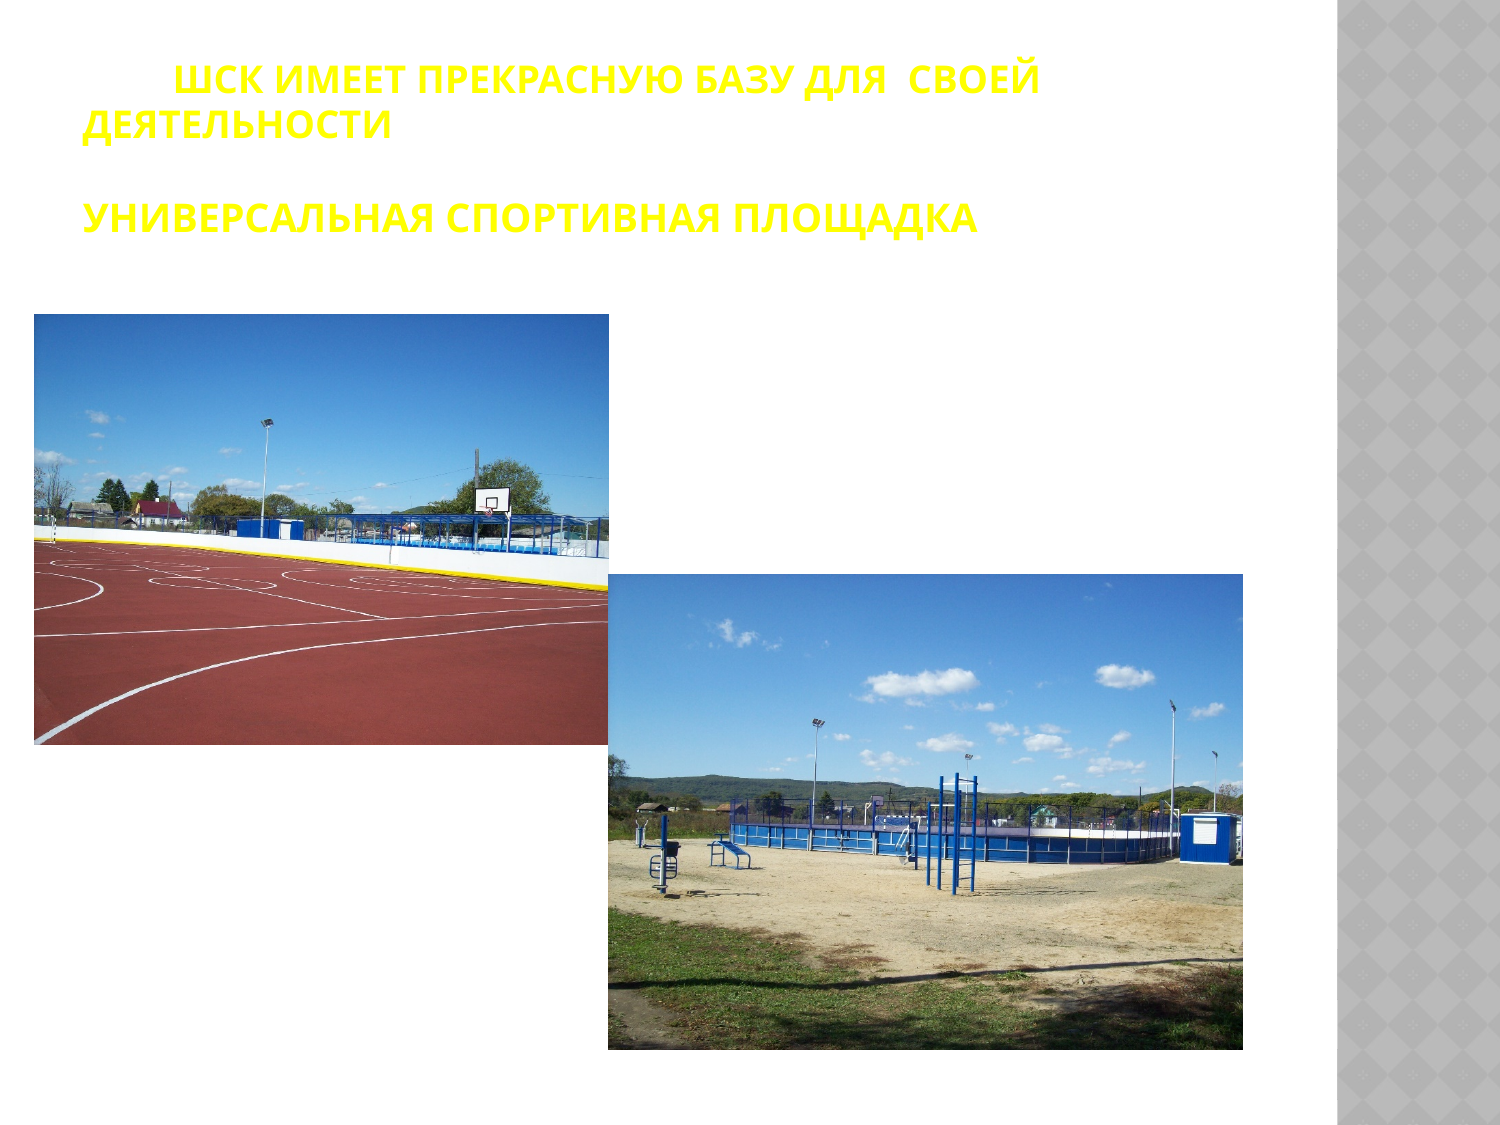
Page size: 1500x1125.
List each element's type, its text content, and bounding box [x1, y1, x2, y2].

title ШСК имеет прекрасную базу для своей деятельности Универсальная спортивная площадка [75, 52, 1263, 240]
picture [607, 573, 1243, 1050]
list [34, 314, 609, 745]
